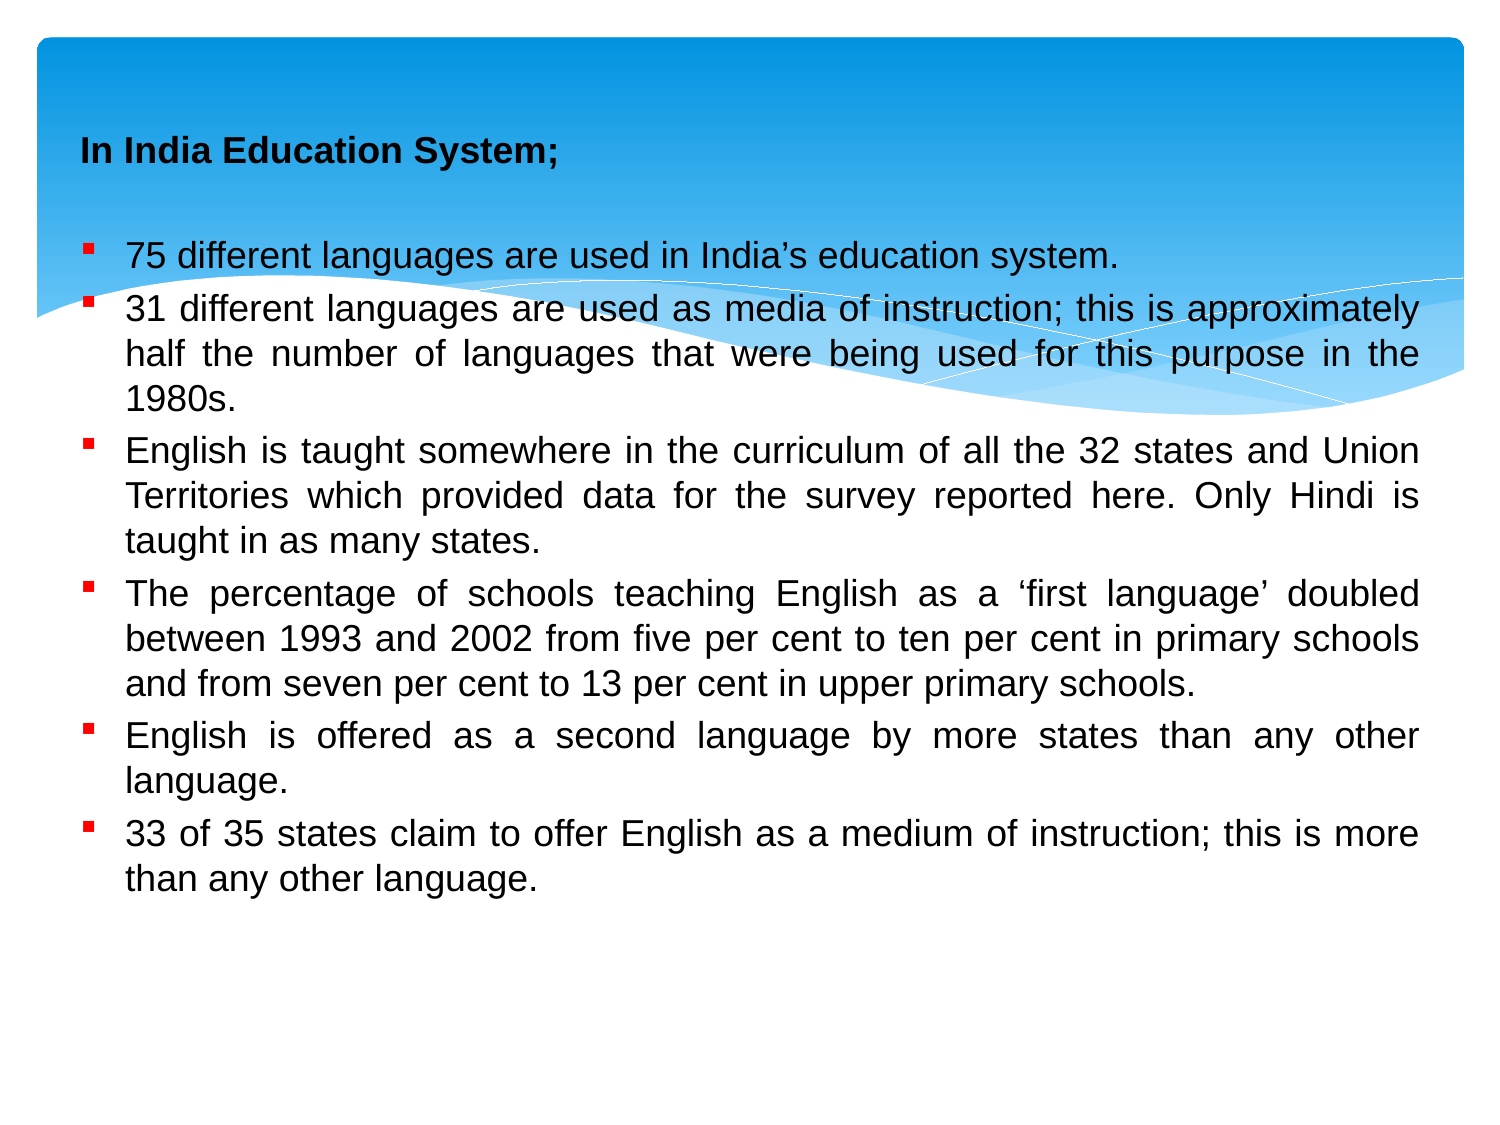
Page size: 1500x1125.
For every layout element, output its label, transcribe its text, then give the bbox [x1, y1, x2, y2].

list In India Education System; 75 different languages are used in India’s education system. 31 different languages are used as media of instruction; this is approximately half the number of languages that were being used for this purpose in the 1980s. English is taught somewhere in the curriculum of all the 32 states and Union Territories which provided data for the survey reported here. Only Hindi is taught in as many states. The percentage of schools teaching English as a ‘first language’ doubled between 1993 and 2002 from five per cent to ten per cent in primary schools and from seven per cent to 13 per cent in upper primary schools. English is offered as a second language by more states than any other language. 33 of 35 states claim to offer English as a medium of instruction; this is more than any other language. [64, 66, 1436, 1035]
